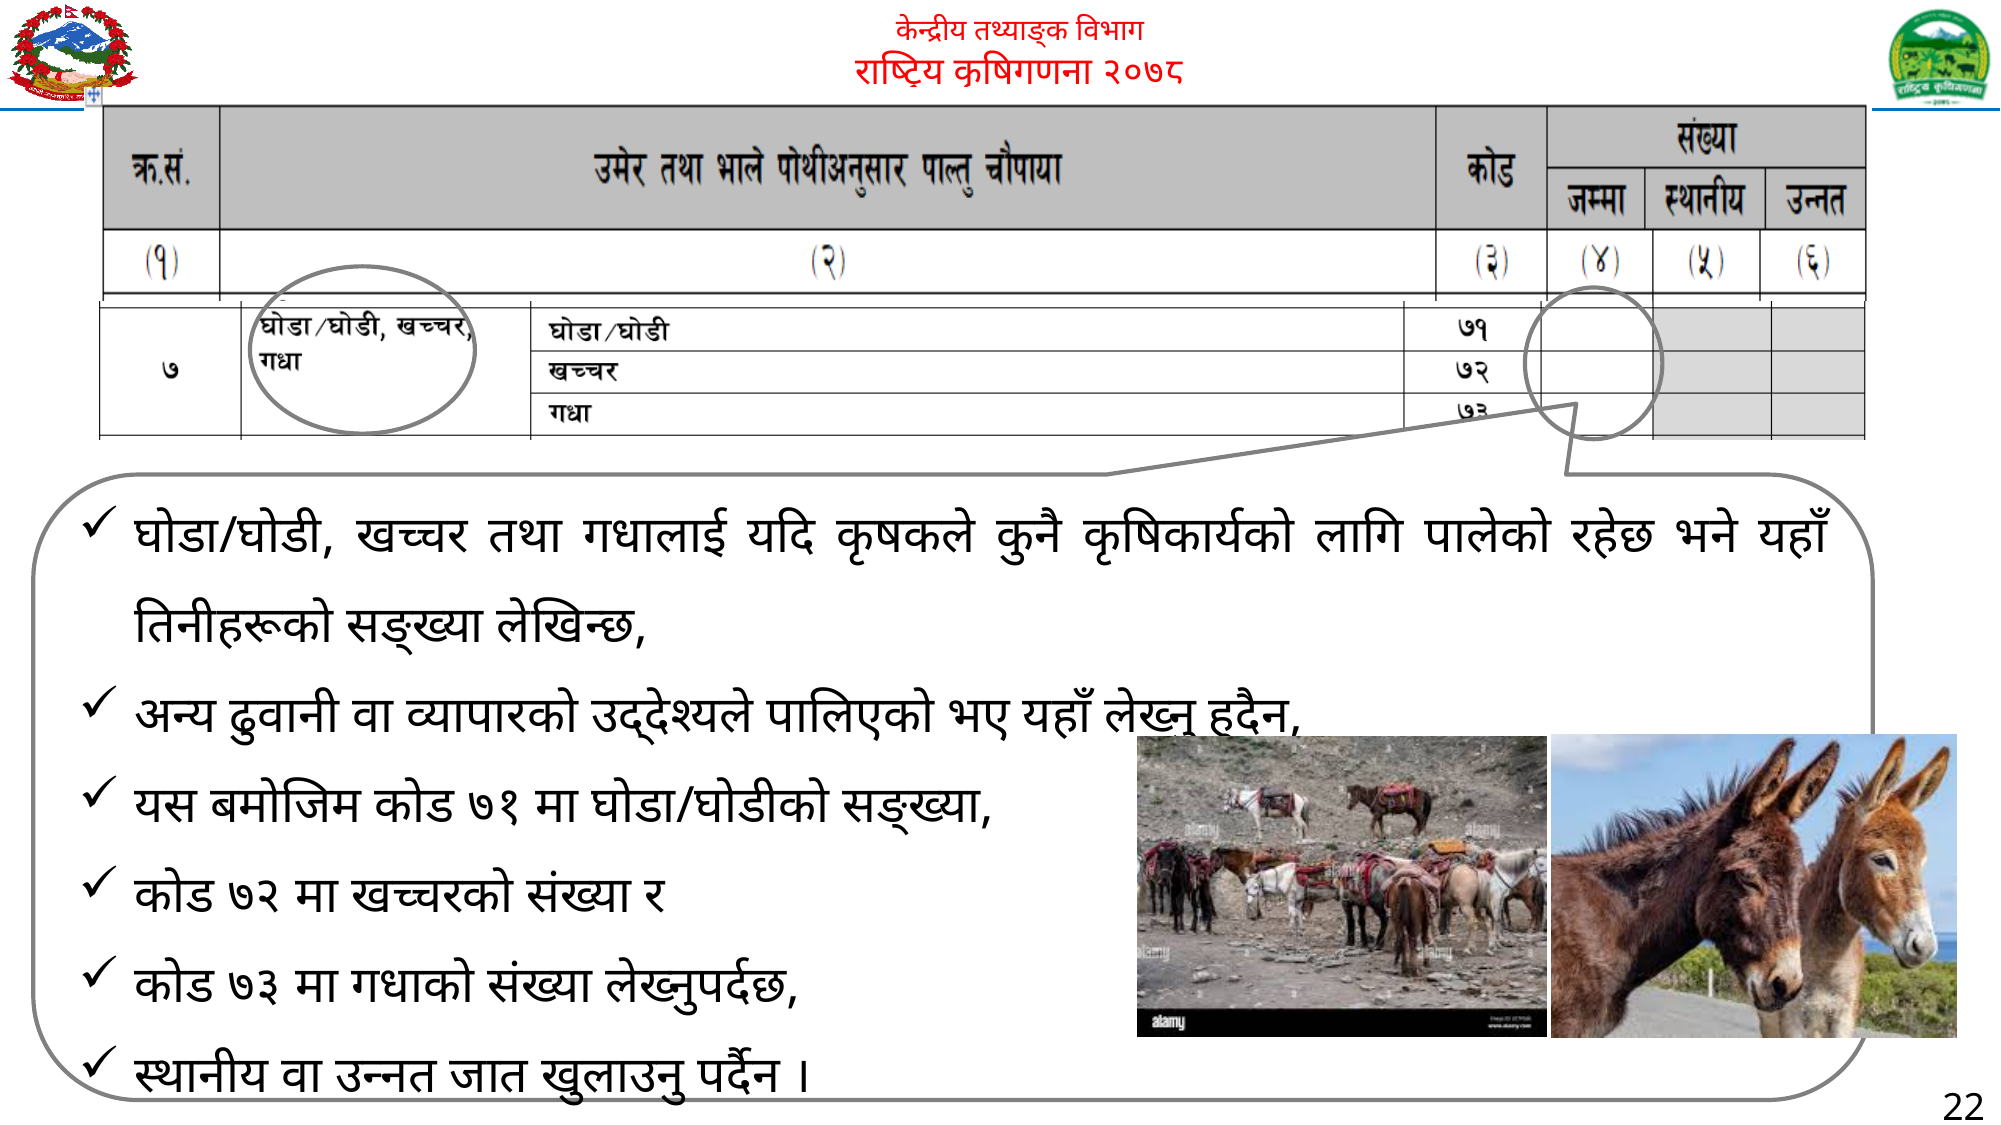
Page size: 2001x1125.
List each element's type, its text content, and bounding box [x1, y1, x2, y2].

text_box घोडा/घोडी, खच्चर तथा गधालाई यदि कृषकले कुनै कृषिकार्यको लागि पालेको रहेछ भने यहाँ तिनीहरूको सङ्ख्या लेखिन्छ, अन्य ढुवानी वा व्यापारको उद्देश्यले पालिएको भए यहाँ लेख्नु हुदैन, यस बमोजिम कोड ७१ मा घोडा/घोडीको सङ्ख्या, कोड ७२ मा खच्चरको संख्या र कोड ७३ मा गधाको संख्या लेख्नुपर्दछ, स्थानीय वा उन्नत जात खुलाउनु पर्दैन । [31, 451, 1875, 1103]
picture [1551, 734, 1957, 1038]
picture [7, 4, 1873, 440]
picture [1887, 4, 1993, 108]
picture [1137, 735, 1548, 1037]
text_box 22 [1845, 1049, 2000, 1113]
